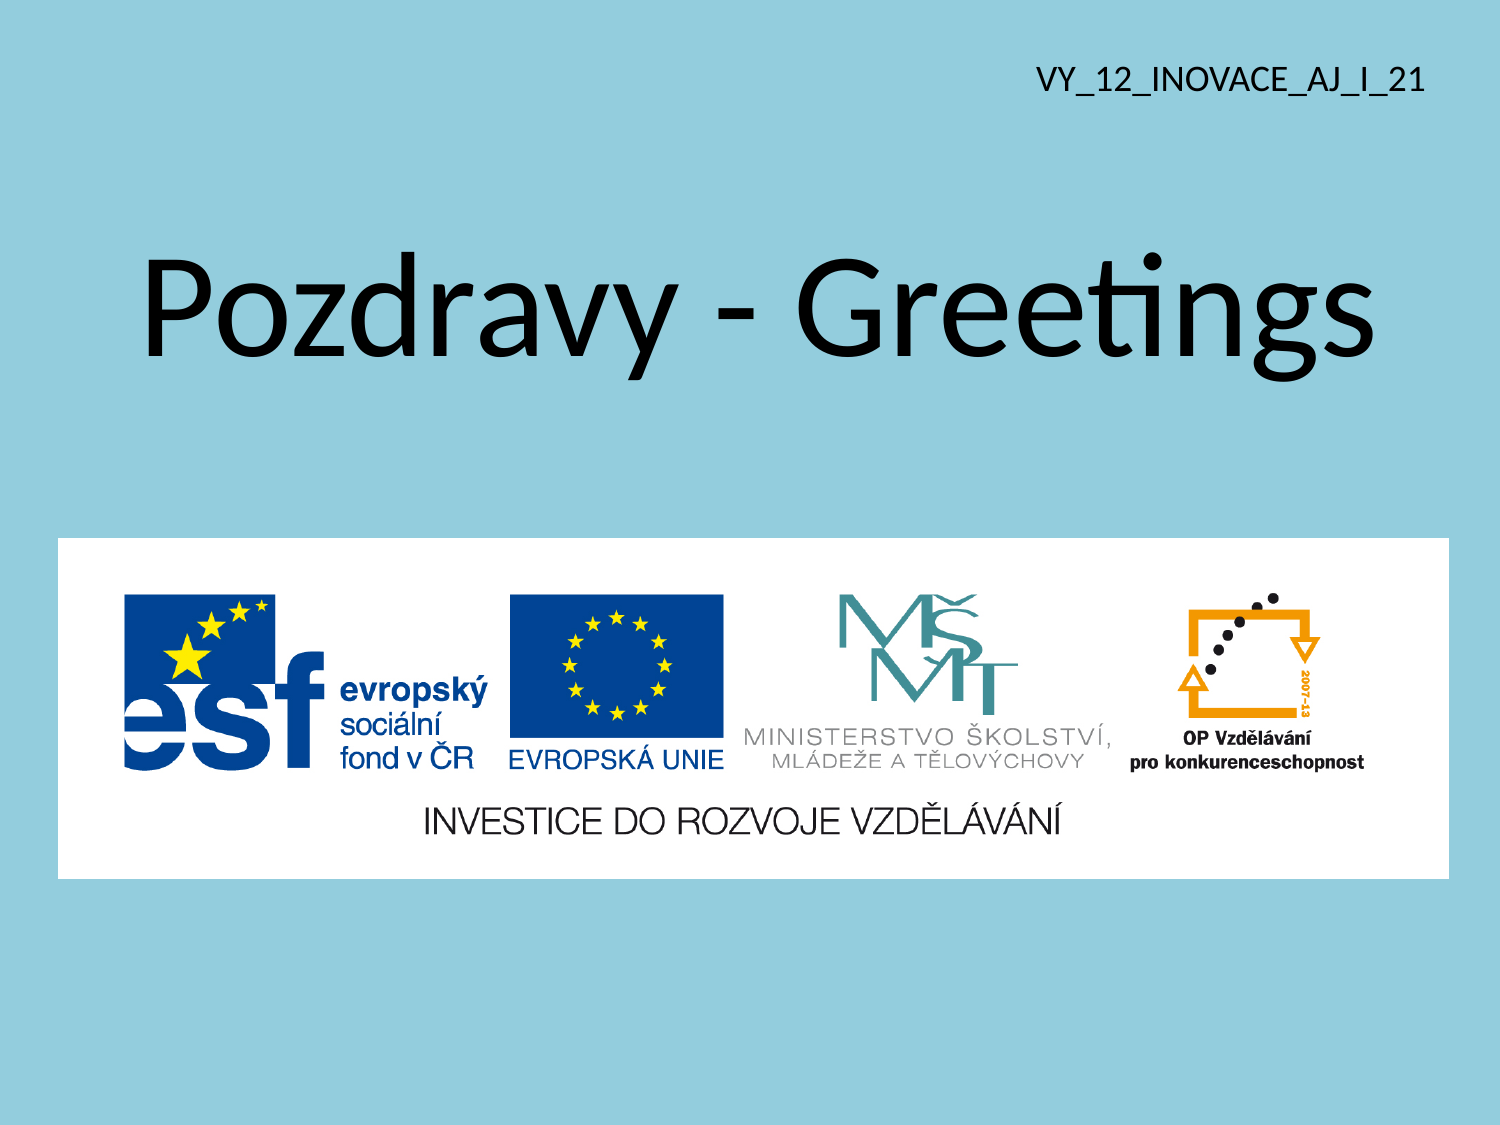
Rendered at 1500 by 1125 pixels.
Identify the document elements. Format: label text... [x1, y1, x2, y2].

picture [58, 538, 1449, 880]
text_box VY_12_INOVACE_AJ_I_21 [1021, 46, 1442, 107]
text_box Pozdravy - Greetings [124, 199, 1395, 394]
